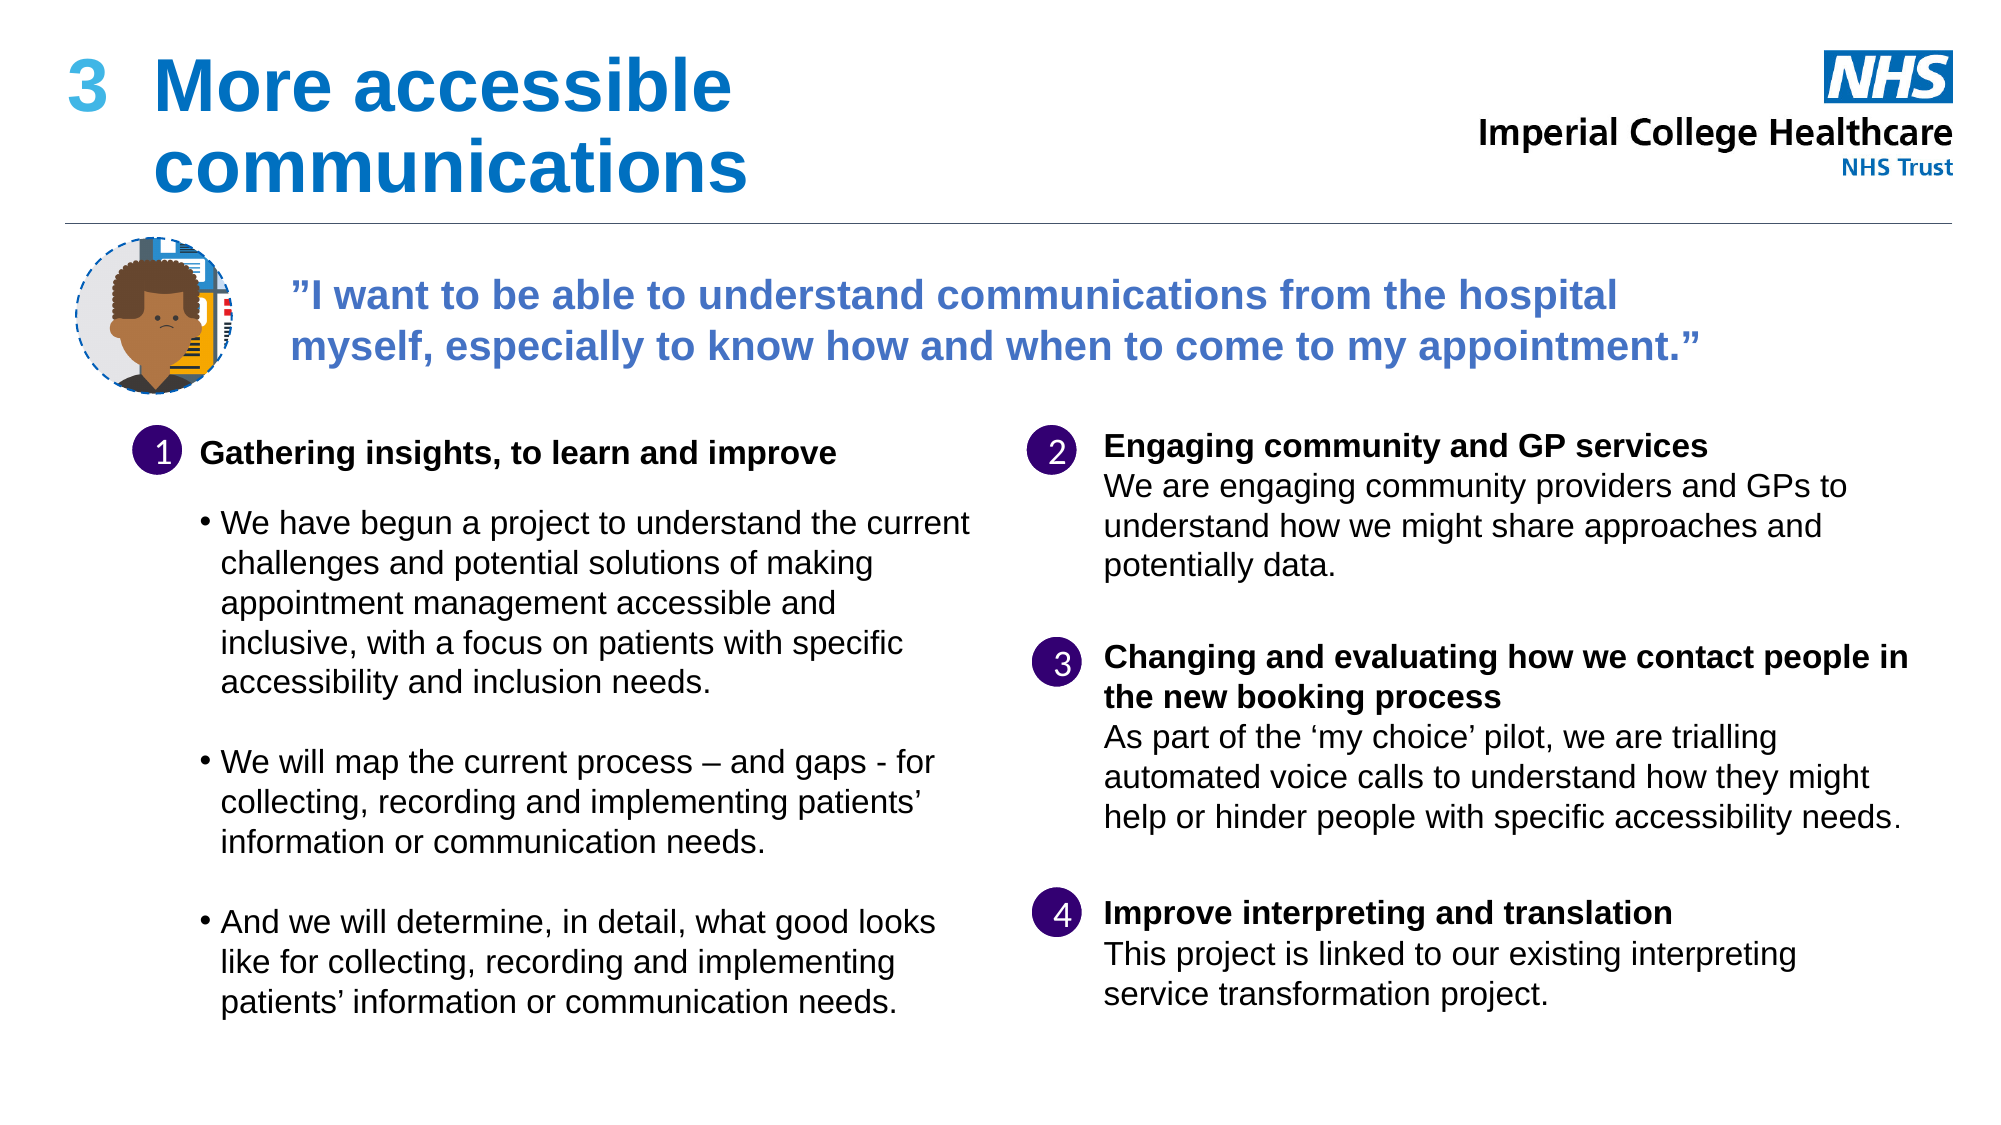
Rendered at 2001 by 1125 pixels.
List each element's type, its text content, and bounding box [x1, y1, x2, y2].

text_box 4 [1029, 885, 1084, 940]
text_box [76, 237, 232, 394]
text_box Engaging community and GP services We are engaging community providers and GPs to understand how we might share approaches and potentially data. [1092, 418, 1920, 612]
text_box ”I want to be able to understand communications from the hospital myself, especially to know how and when to come to my appointment.” [278, 262, 1722, 374]
text_box Gathering insights, to learn and improve We have begun a project to understand the current challenges and potential solutions of making appointment management accessible and inclusive, with a focus on patients with specific accessibility and inclusion needs. We will map the current process – and gaps - for collecting, recording and implementing patients’ information or communication needs. And we will determine, in detail, what good looks like for collecting, recording and implementing patients’ information or communication needs. [188, 425, 987, 1049]
text_box Changing and evaluating how we contact people in the new booking process As part of the ‘my choice’ pilot, we are trialling automated voice calls to understand how they might help or hinder people with specific accessibility needs. [1092, 629, 1926, 841]
picture [1479, 50, 1953, 176]
text_box 3 [1029, 634, 1084, 689]
text_box 2 [1024, 422, 1079, 477]
text_box Improve interpreting and translation This project is linked to our existing interpreting service transformation project. [1092, 886, 1891, 1040]
text_box 3 [67, 46, 140, 195]
text_box More accessible communications [153, 46, 1398, 222]
text_box 1 [130, 422, 185, 477]
